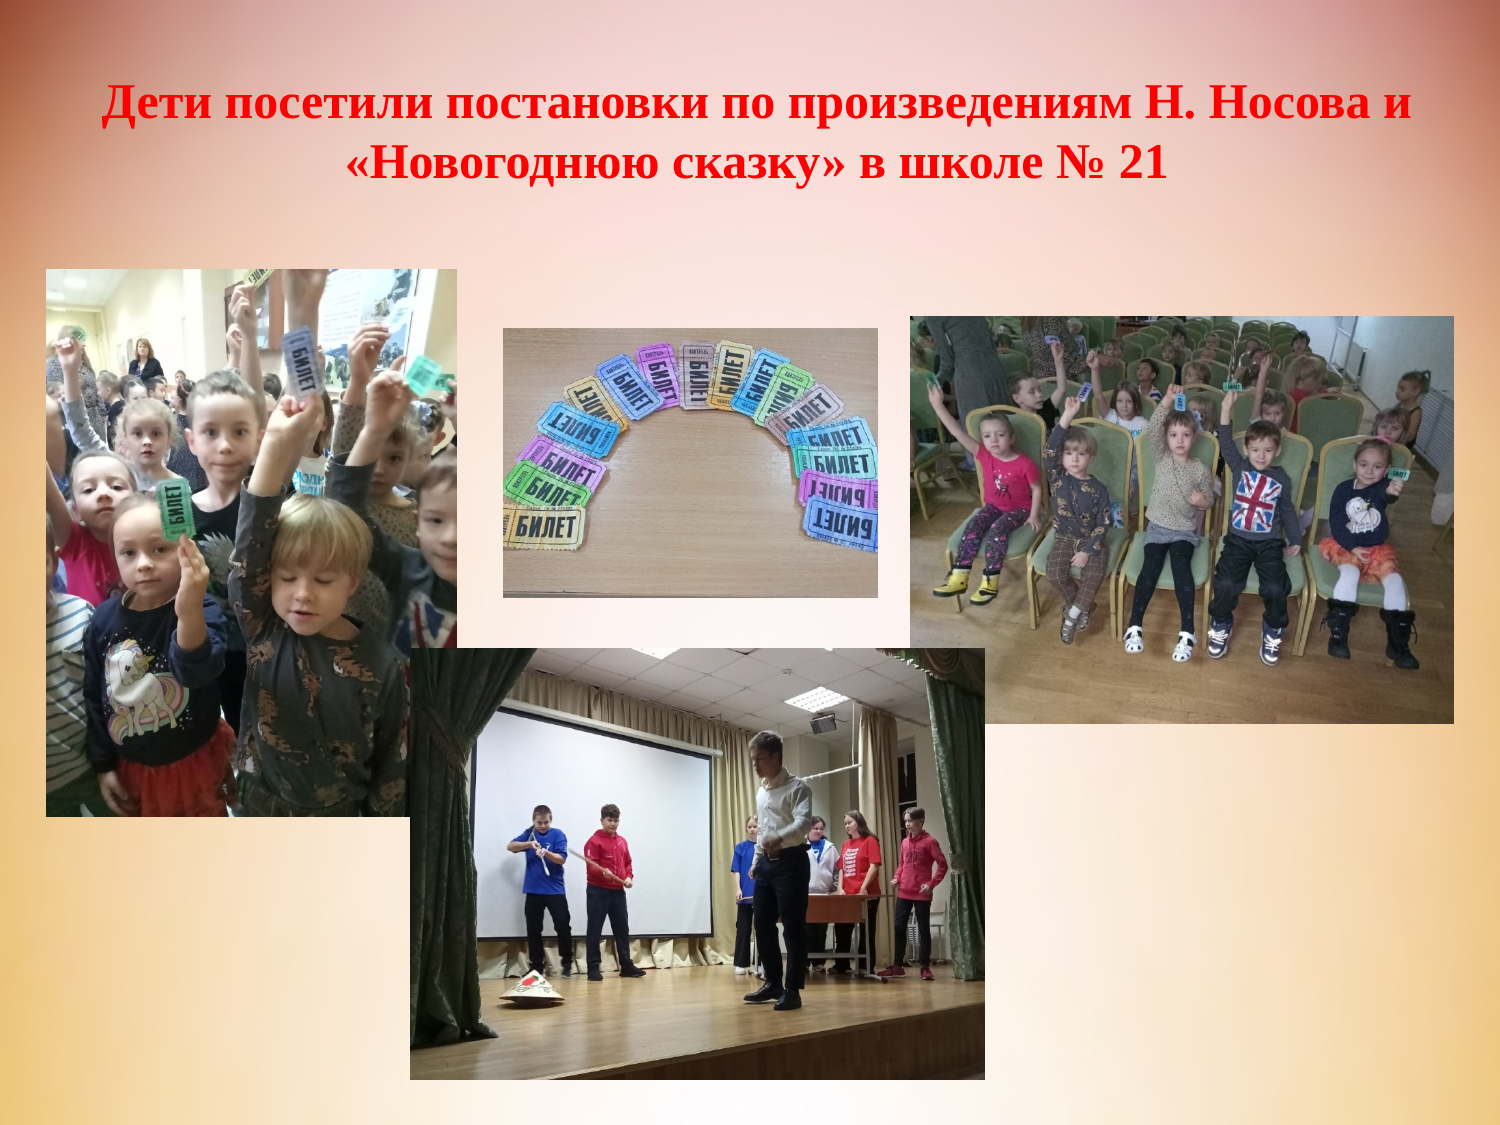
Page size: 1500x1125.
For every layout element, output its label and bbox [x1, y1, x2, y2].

list [503, 327, 878, 598]
picture [0, 0, 1500, 1125]
